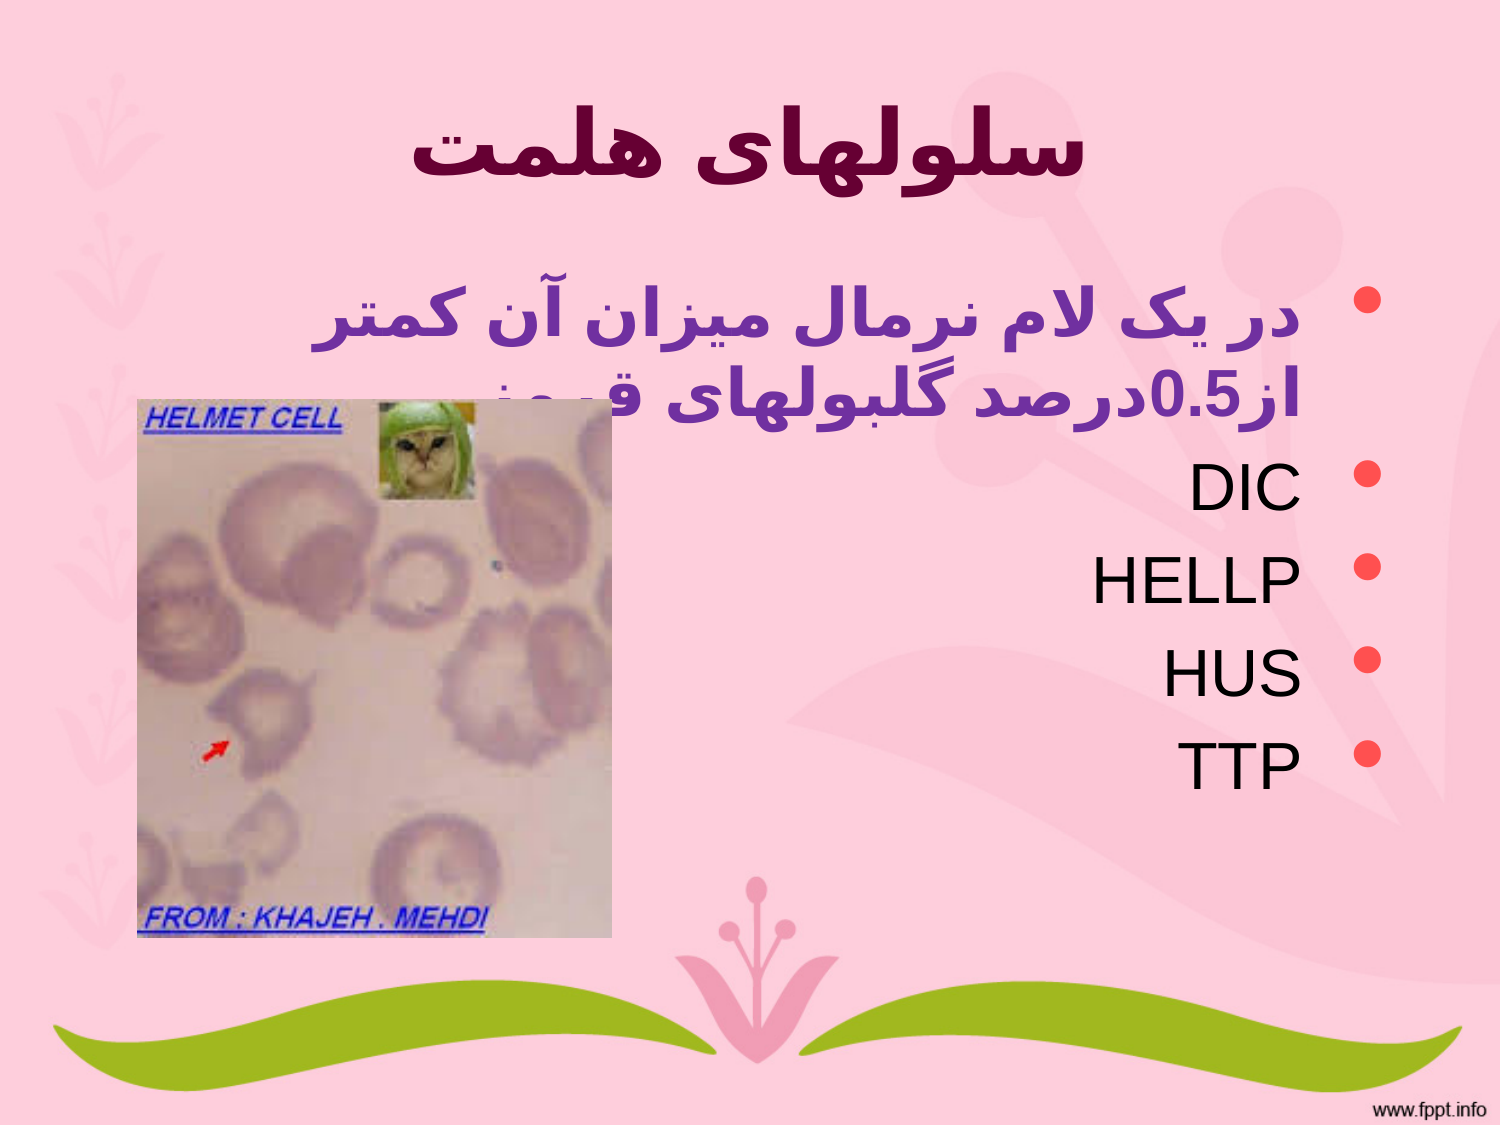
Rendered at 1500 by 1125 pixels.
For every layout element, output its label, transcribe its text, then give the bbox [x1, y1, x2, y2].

title سلولهای هلمت [74, 44, 1426, 233]
picture [0, 0, 1500, 1125]
list در یک لام نرمال ميزان آن كمتر از0.5درصد گلبولهای قرمز DIC HELLP HUS TTP [74, 262, 1426, 1006]
